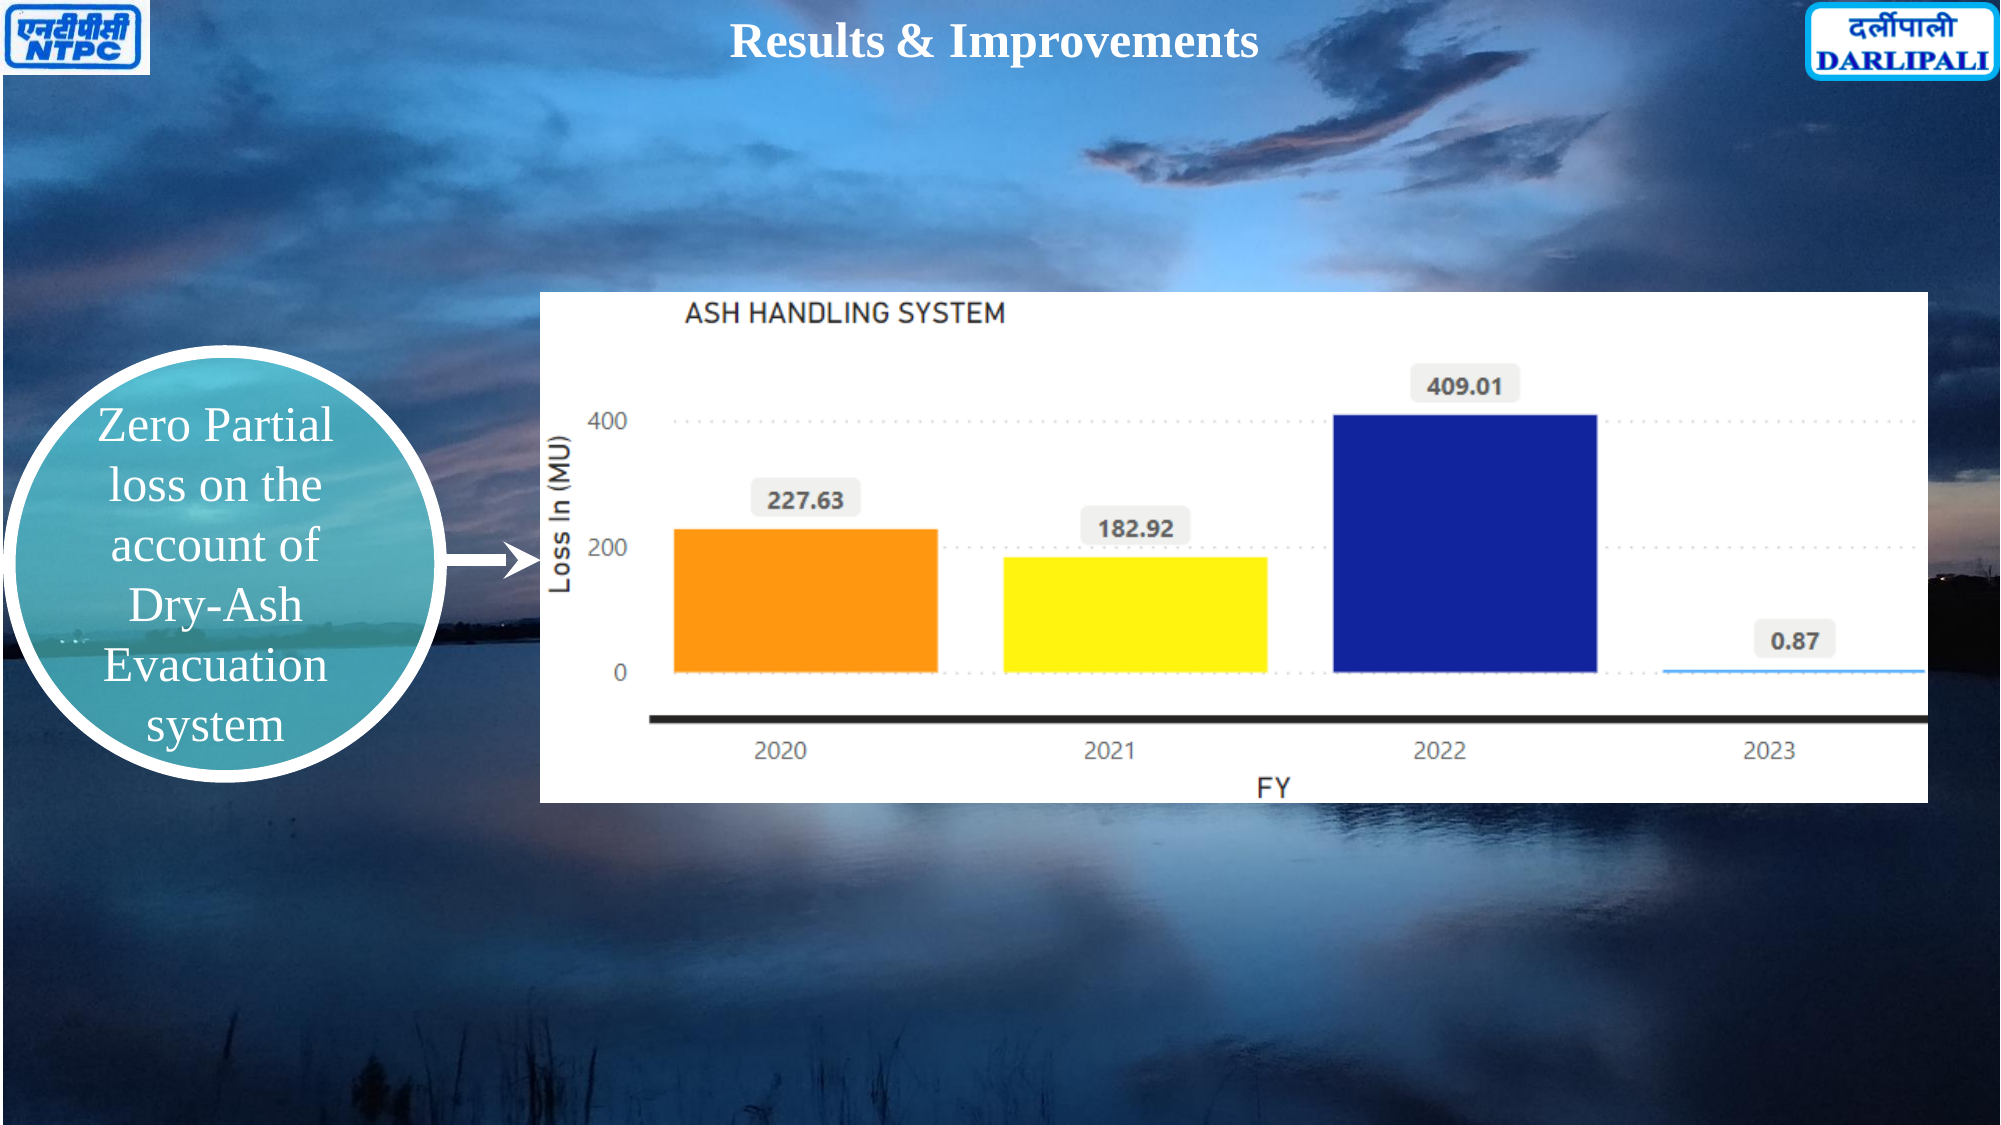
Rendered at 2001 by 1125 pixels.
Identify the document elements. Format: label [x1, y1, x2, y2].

picture [540, 292, 1928, 804]
picture [1805, 2, 1813, 10]
list [3, 0, 2000, 1125]
picture [1992, 73, 2000, 81]
picture [1992, 2, 2000, 10]
picture [1805, 73, 1813, 81]
picture [1812, 9, 1993, 74]
picture [0, 0, 150, 75]
